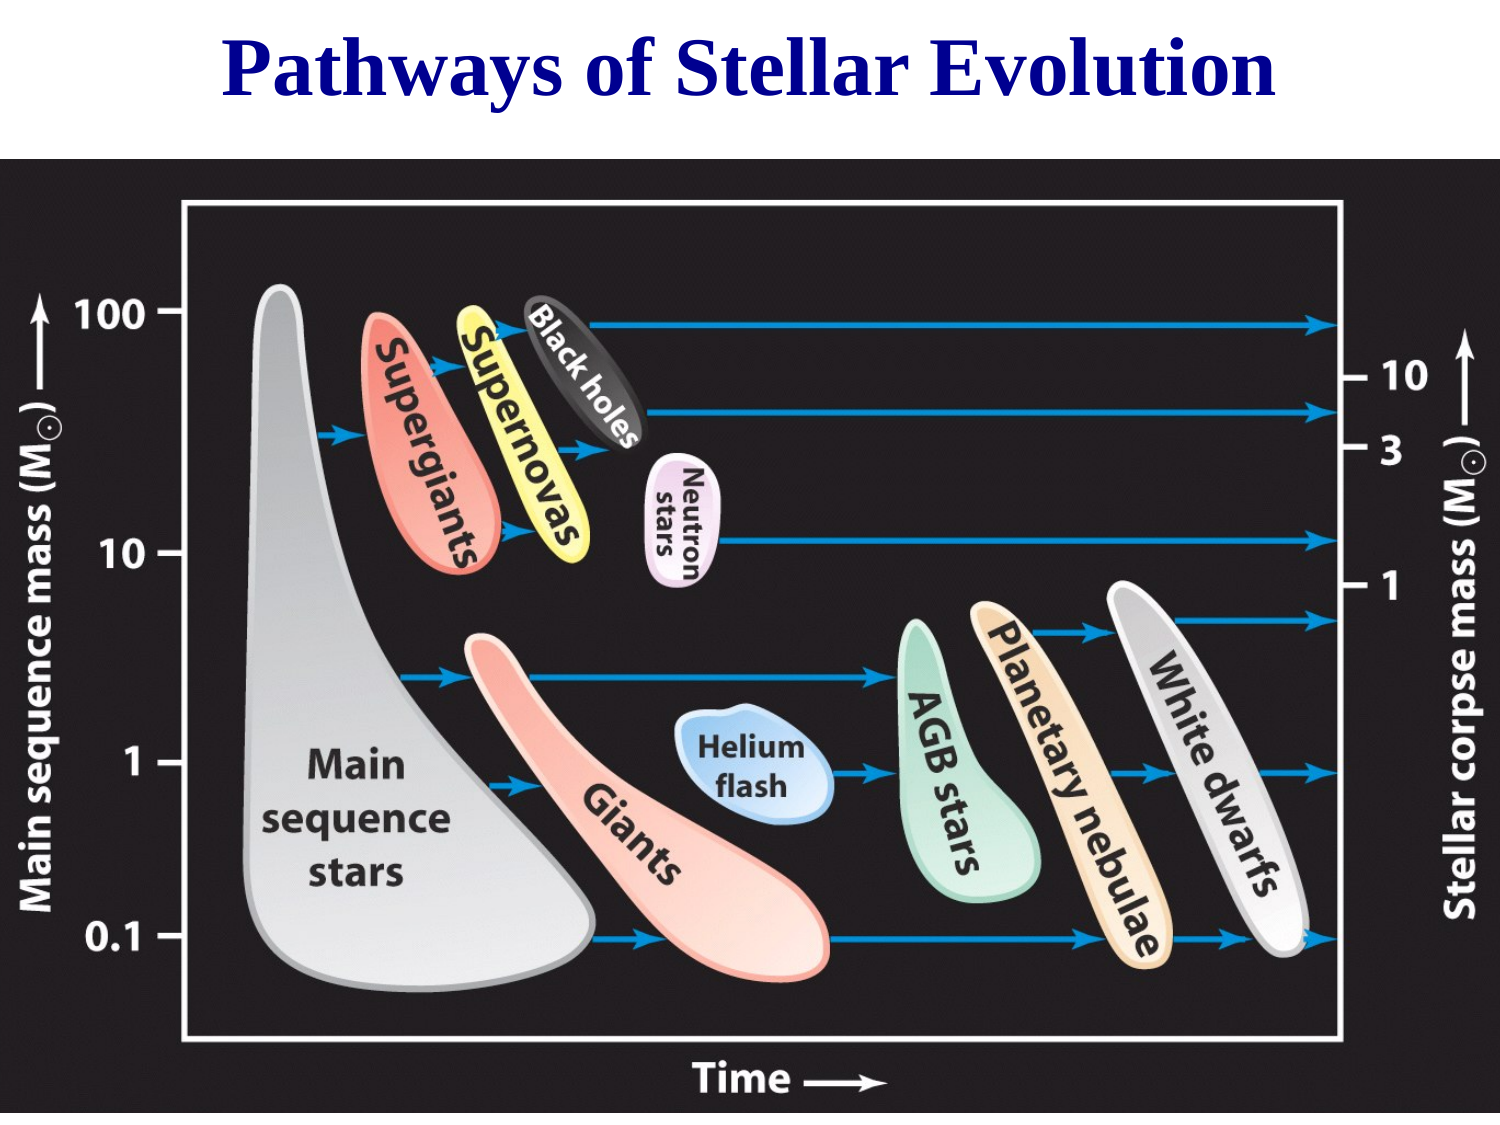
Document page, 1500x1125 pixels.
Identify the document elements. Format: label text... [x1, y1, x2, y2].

title Pathways of Stellar Evolution [75, 0, 1425, 125]
picture [0, 159, 1500, 1113]
